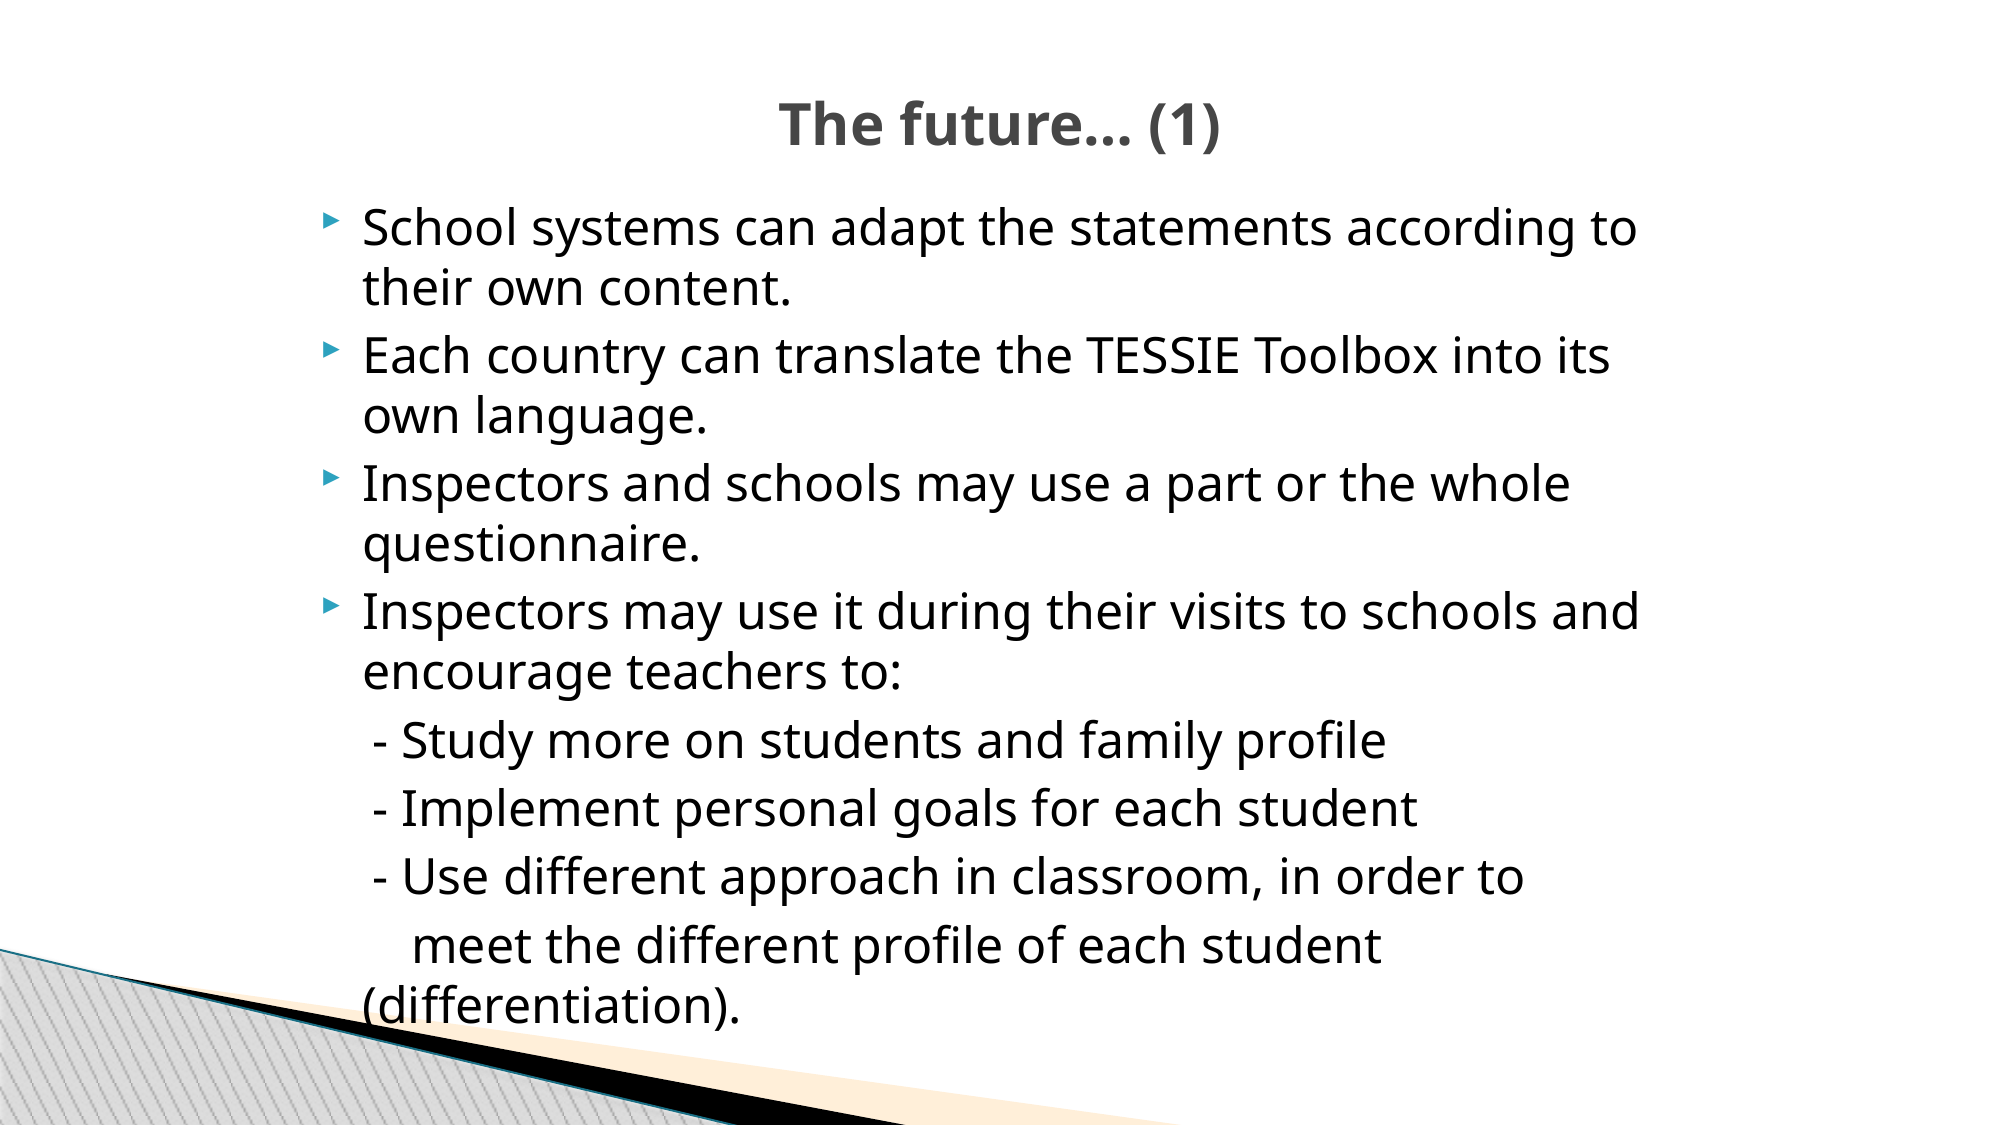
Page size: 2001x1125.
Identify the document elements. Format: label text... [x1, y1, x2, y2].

text_box The future… (1) [324, 45, 1675, 200]
text_box School systems can adapt the statements according to their own content. Each country can translate the TESSIE Toolbox into its own language. Inspectors and schools may use a part or the whole questionnaire. Inspectors may use it during their visits to schools and encourage teachers to: - Study more on students and family profile - Implement personal goals for each student - Use different approach in classroom, in order to meet the different profile of each student (differentiation). [287, 187, 1700, 1088]
